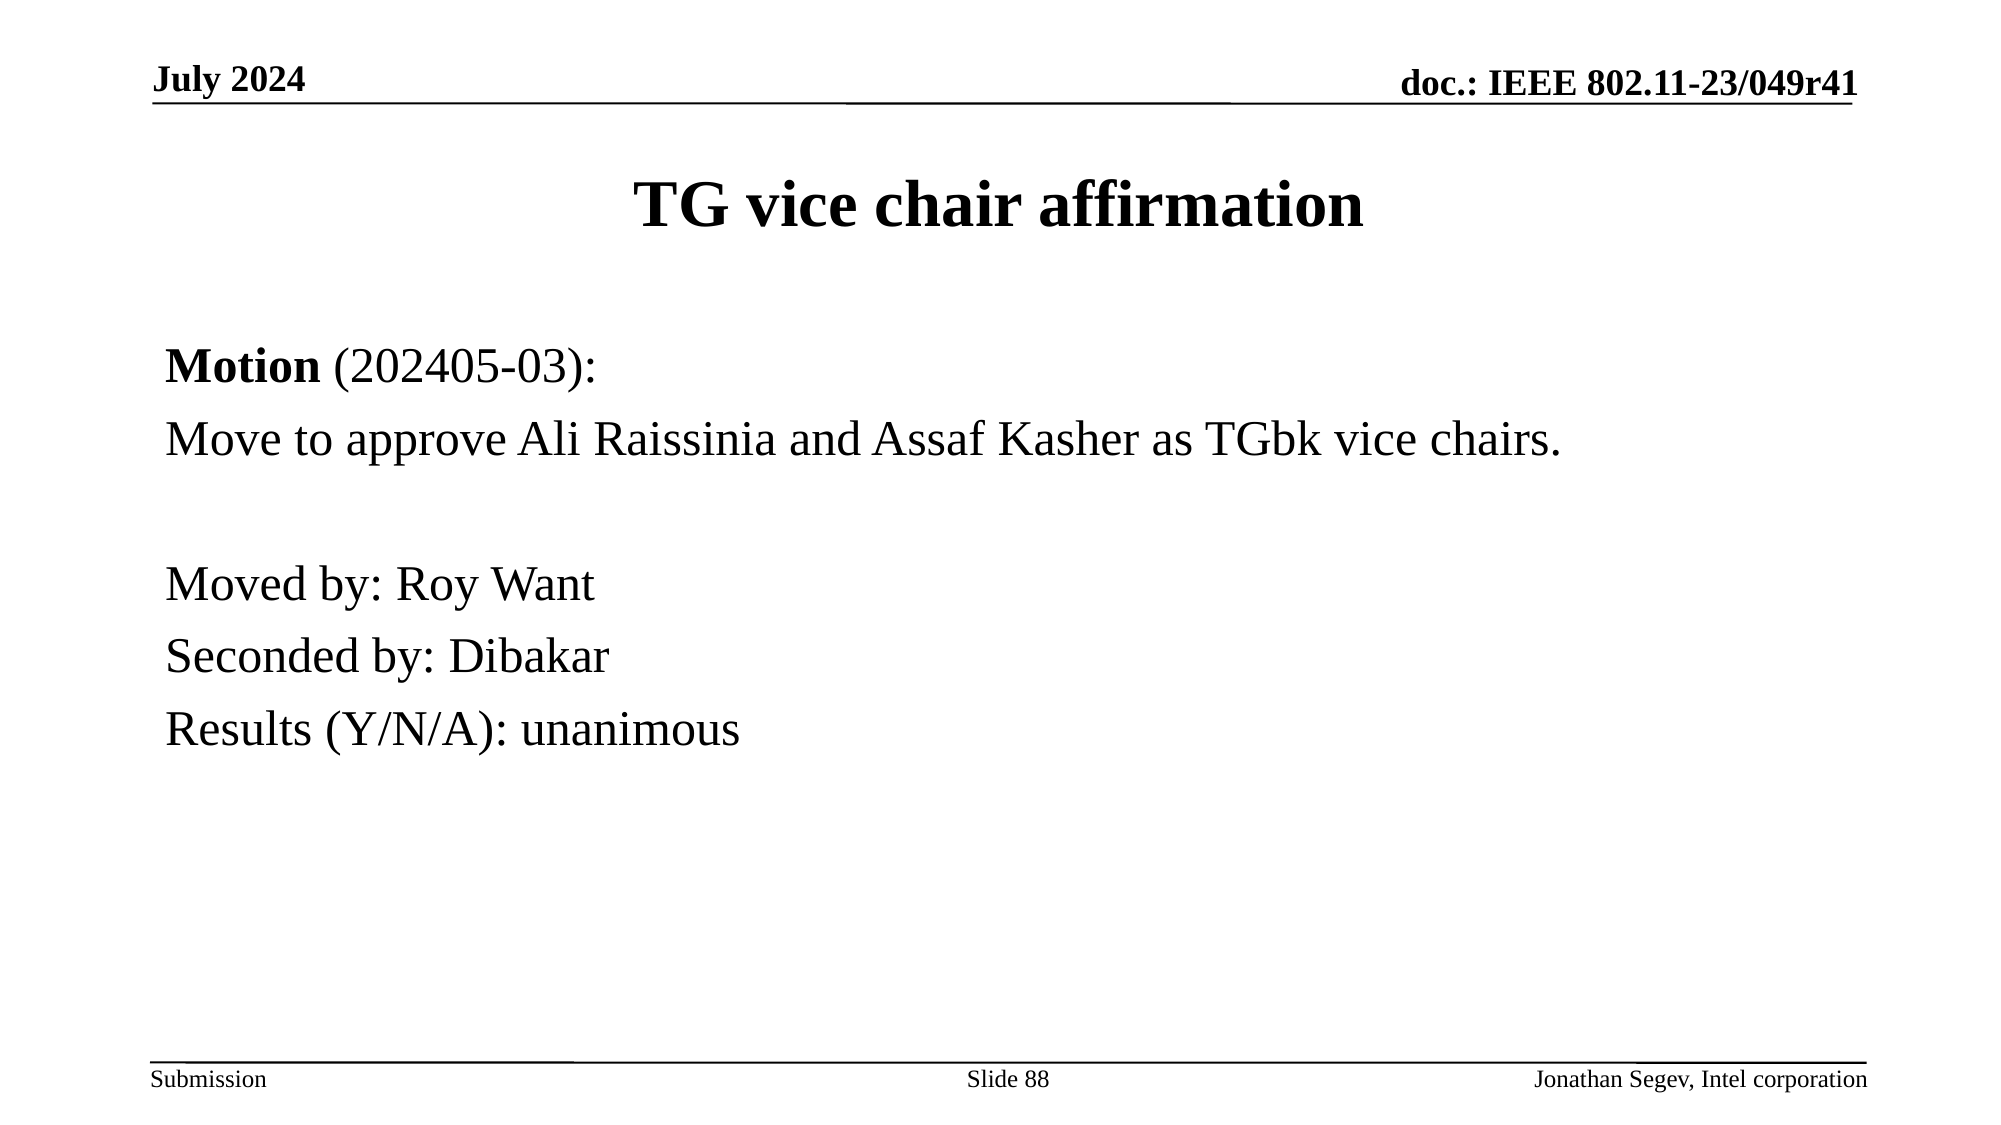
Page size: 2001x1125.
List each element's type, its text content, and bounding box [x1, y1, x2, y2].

title TG vice chair affirmation [149, 112, 1850, 288]
footer Jonathan Segev, Intel corporation [1171, 1061, 1869, 1093]
list Motion (202405-03): Move to approve Ali Raissinia and Assaf Kasher as TGbk vice chairs. Moved by: Roy Want Seconded by: Dibakar Results (Y/N/A): unanimous [149, 324, 1850, 1000]
slide_number Slide 88 [950, 1061, 1067, 1123]
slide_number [152, 54, 563, 100]
